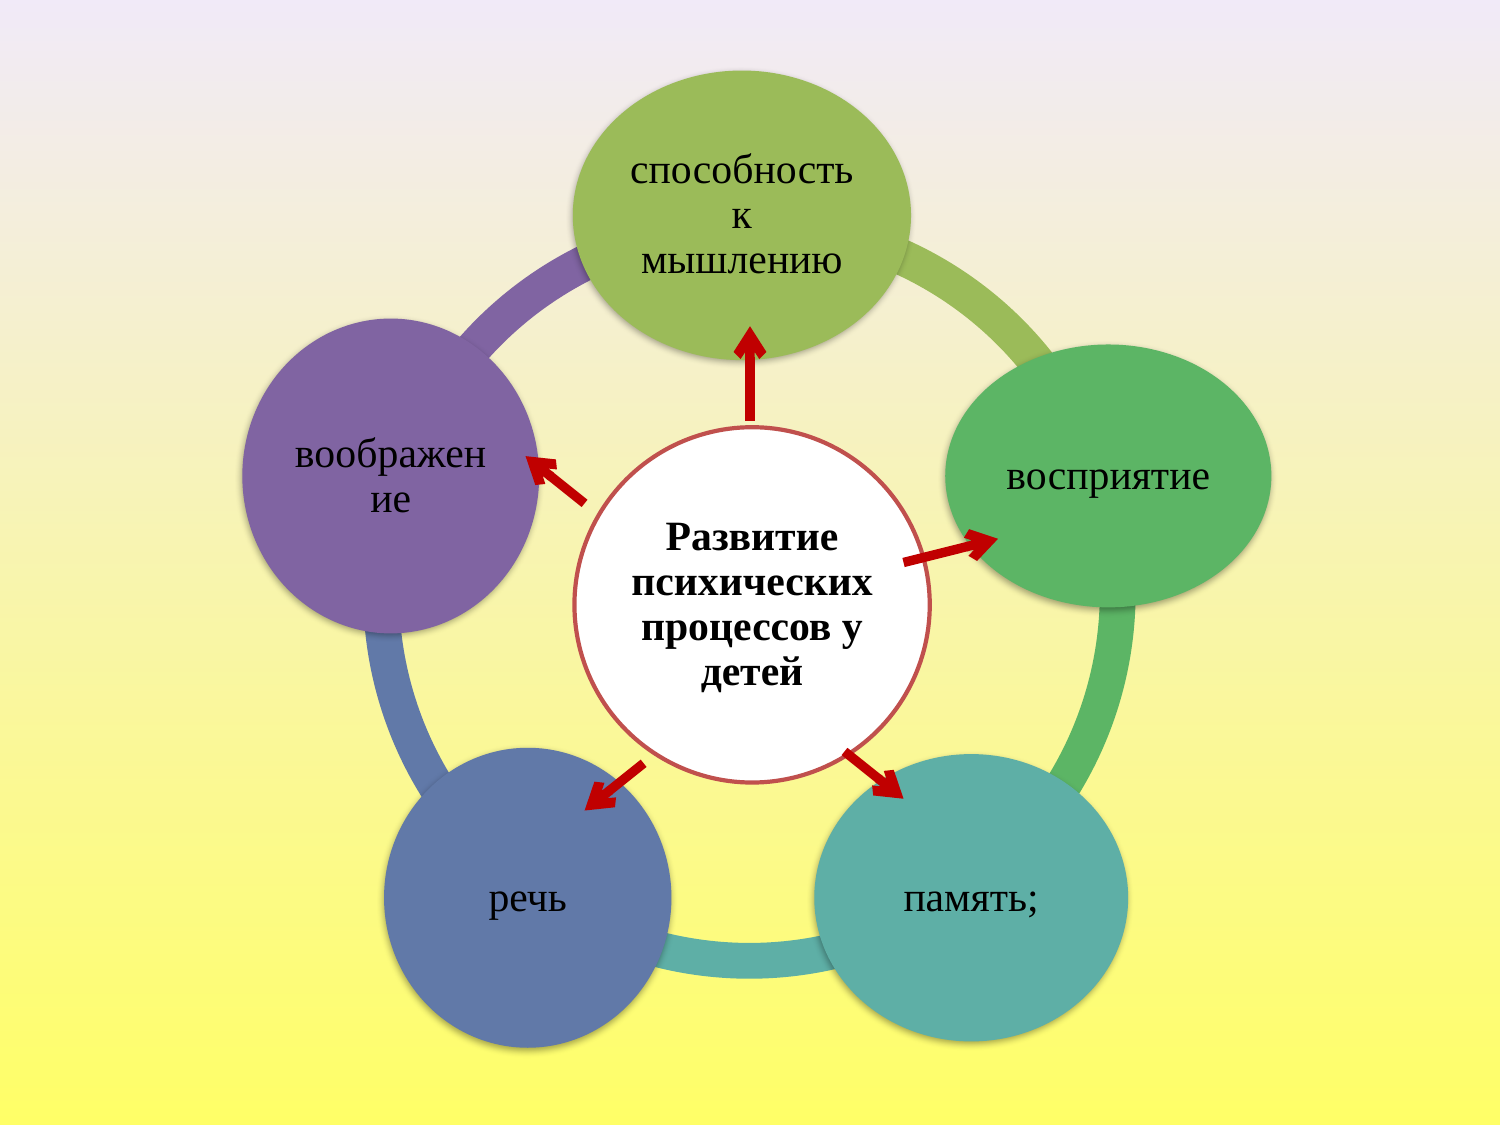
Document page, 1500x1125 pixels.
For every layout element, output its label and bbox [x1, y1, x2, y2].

text_box [844, 751, 904, 799]
text_box [52, 89, 1461, 1029]
text_box [525, 455, 585, 504]
text_box [584, 762, 644, 811]
text_box [903, 538, 999, 563]
